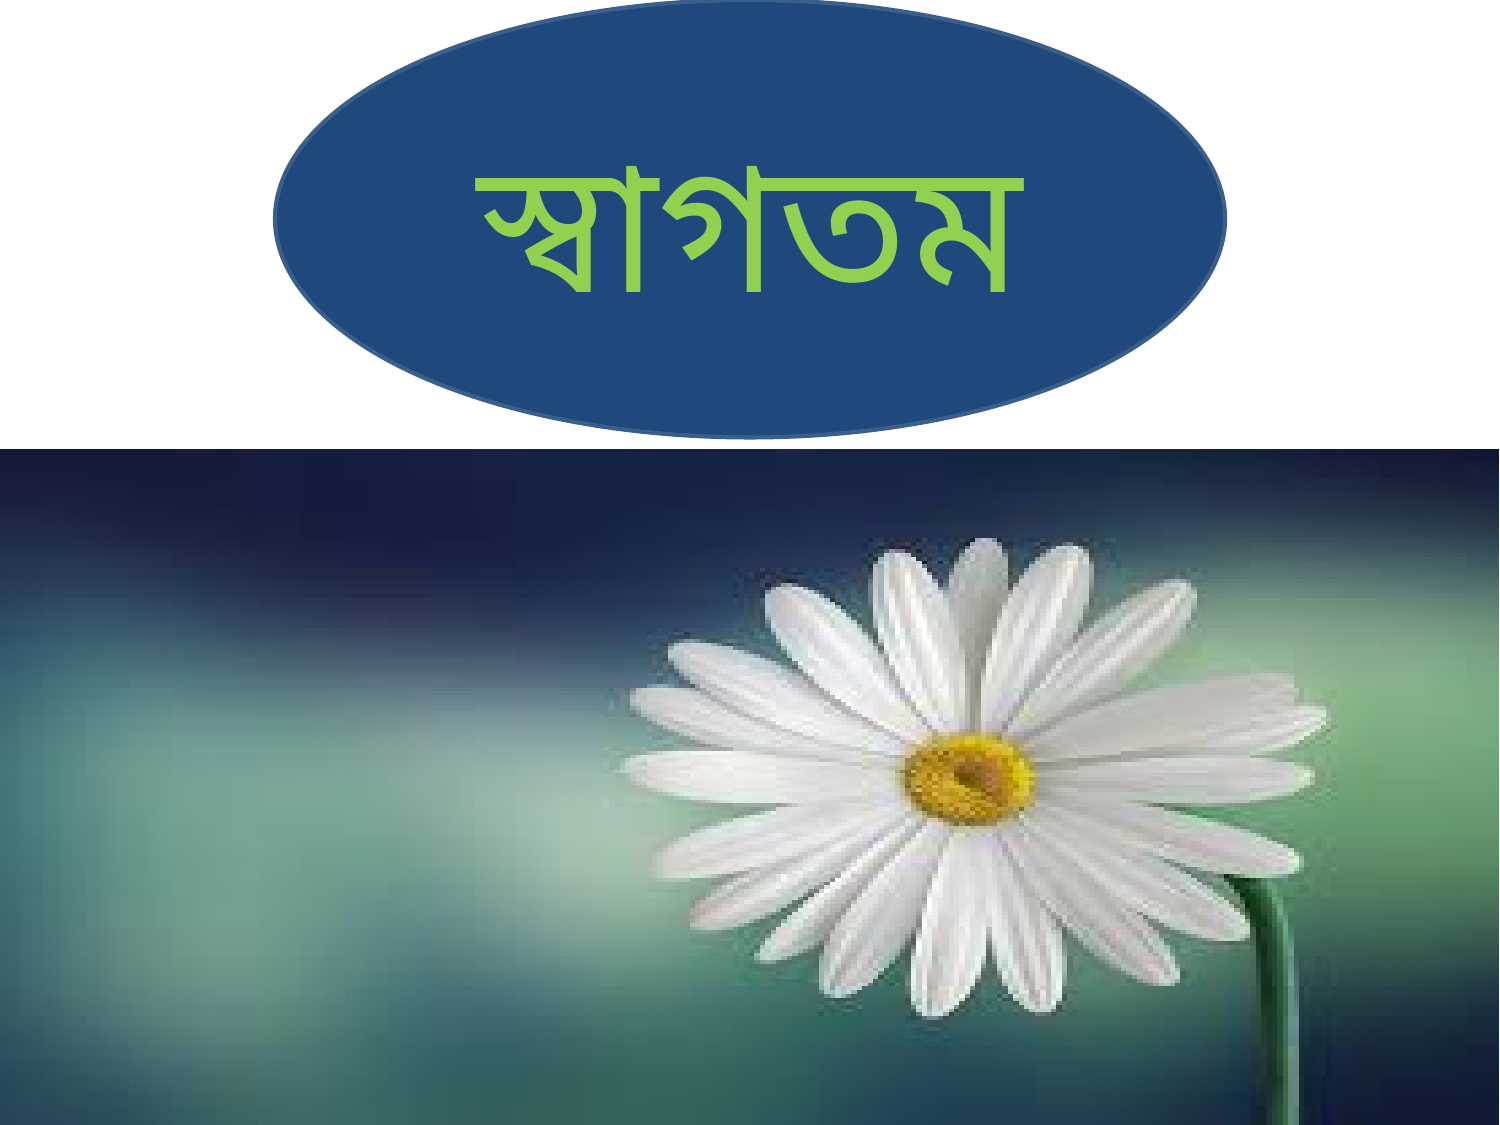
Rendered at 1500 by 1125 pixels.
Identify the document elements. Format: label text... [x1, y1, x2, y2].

picture [0, 449, 1499, 1125]
text_box স্বাগতম [272, 0, 1228, 440]
